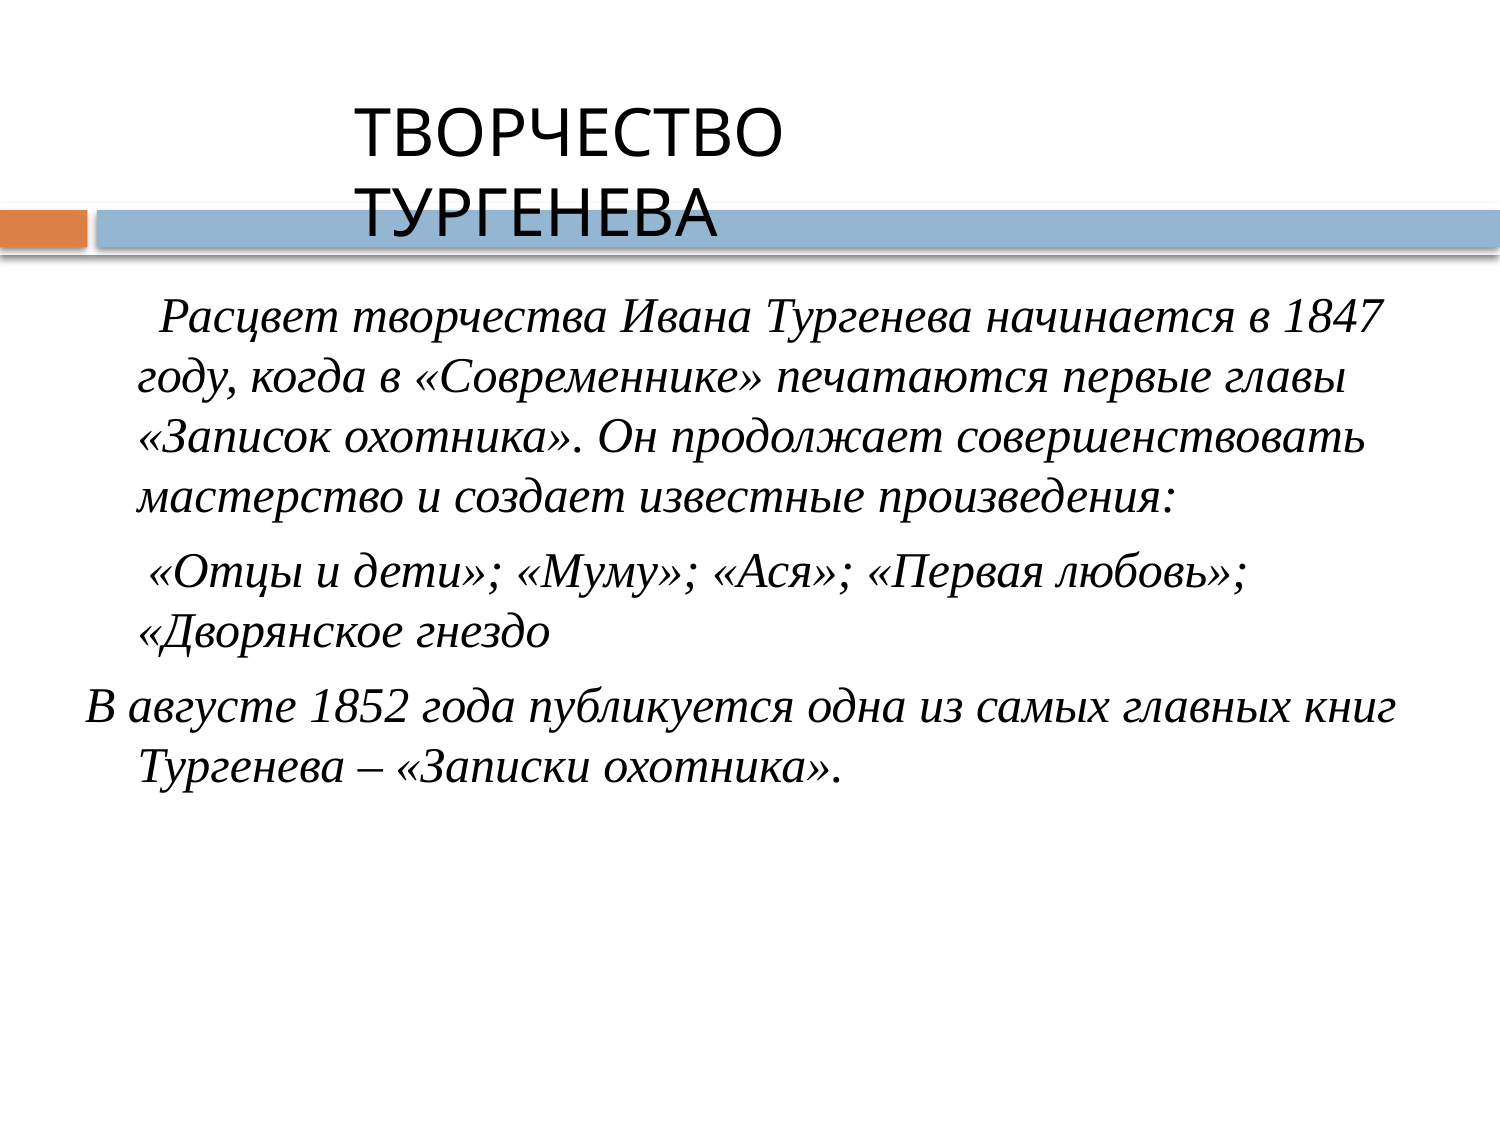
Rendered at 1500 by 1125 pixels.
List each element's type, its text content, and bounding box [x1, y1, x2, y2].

list Расцвет творчества Ивана Тургенева начинается в 1847 году, когда в «Современнике» печатаются первые главы «Записок охотника». Он продолжает совершенствовать мастерство и создает известные произведения: «Отцы и дети»; «Муму»; «Ася»; «Первая любовь»; «Дворянское гнездо В августе 1852 года публикуется одна из самых главных книг Тургенева – «Записки охотника». [70, 210, 1442, 964]
text_box ТВОРЧЕСТВО ТУРГЕНЕВА [339, 81, 1172, 257]
